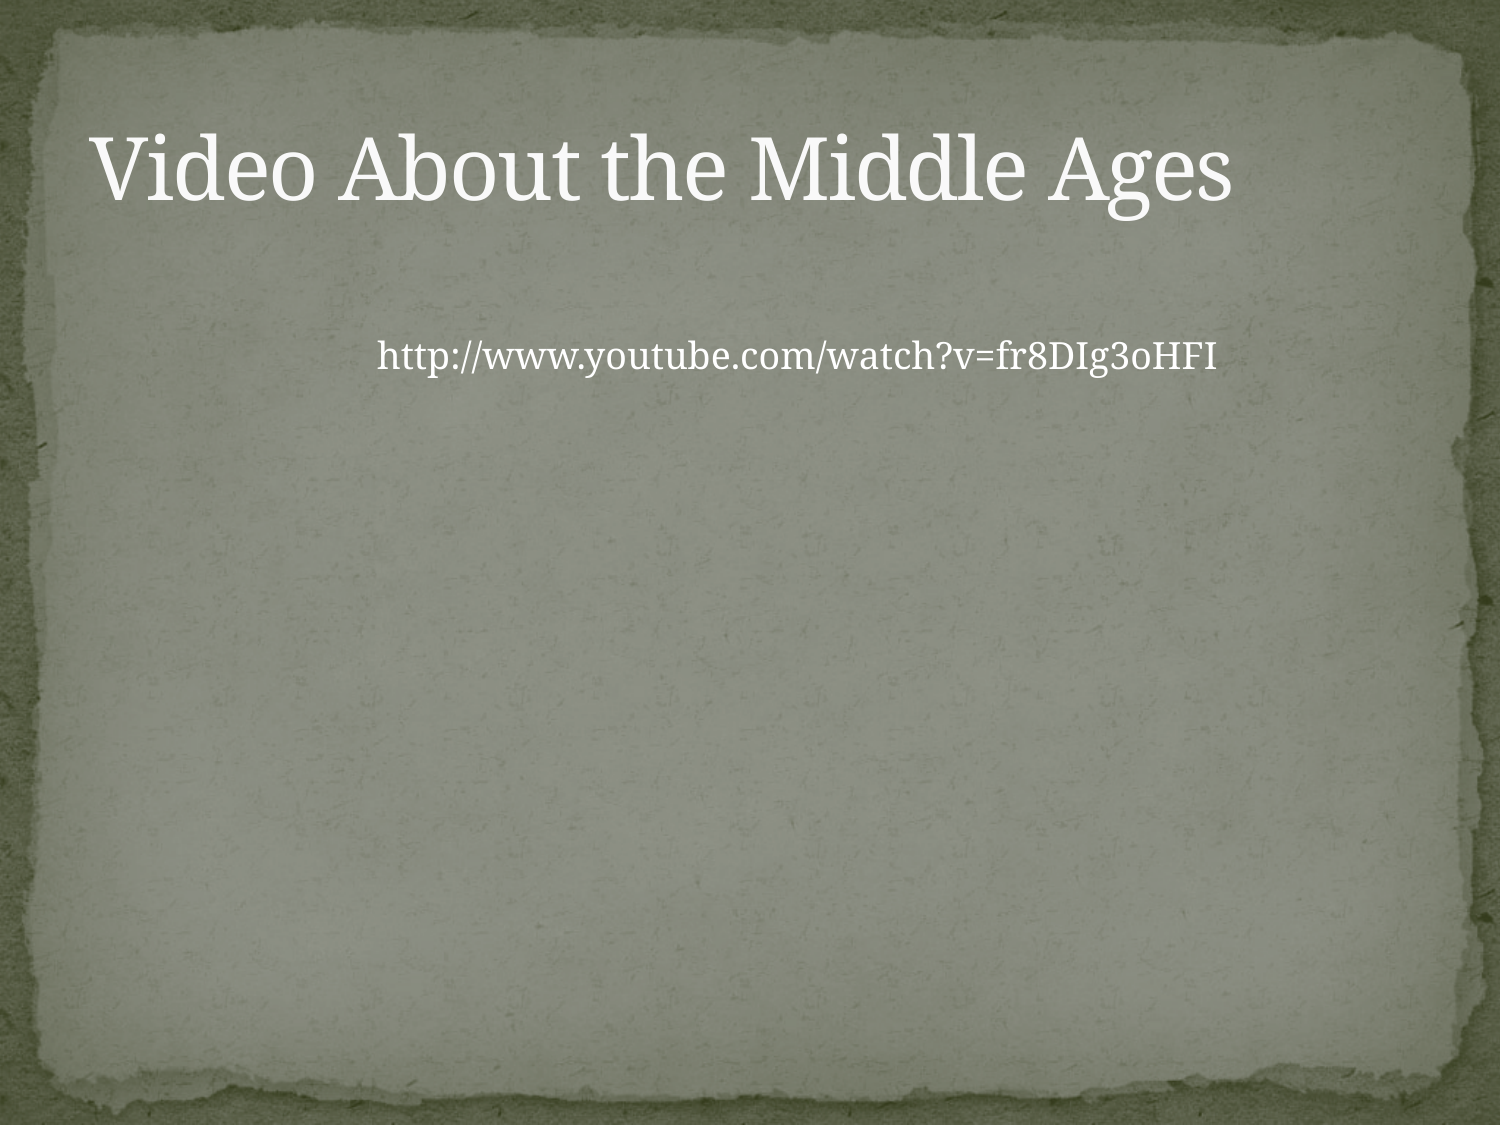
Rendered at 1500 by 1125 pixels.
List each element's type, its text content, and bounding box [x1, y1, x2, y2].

text_box http://www.youtube.com/watch?v=fr8DIg3oHFI [362, 324, 1275, 385]
title Video About the Middle Ages [74, 24, 1425, 225]
